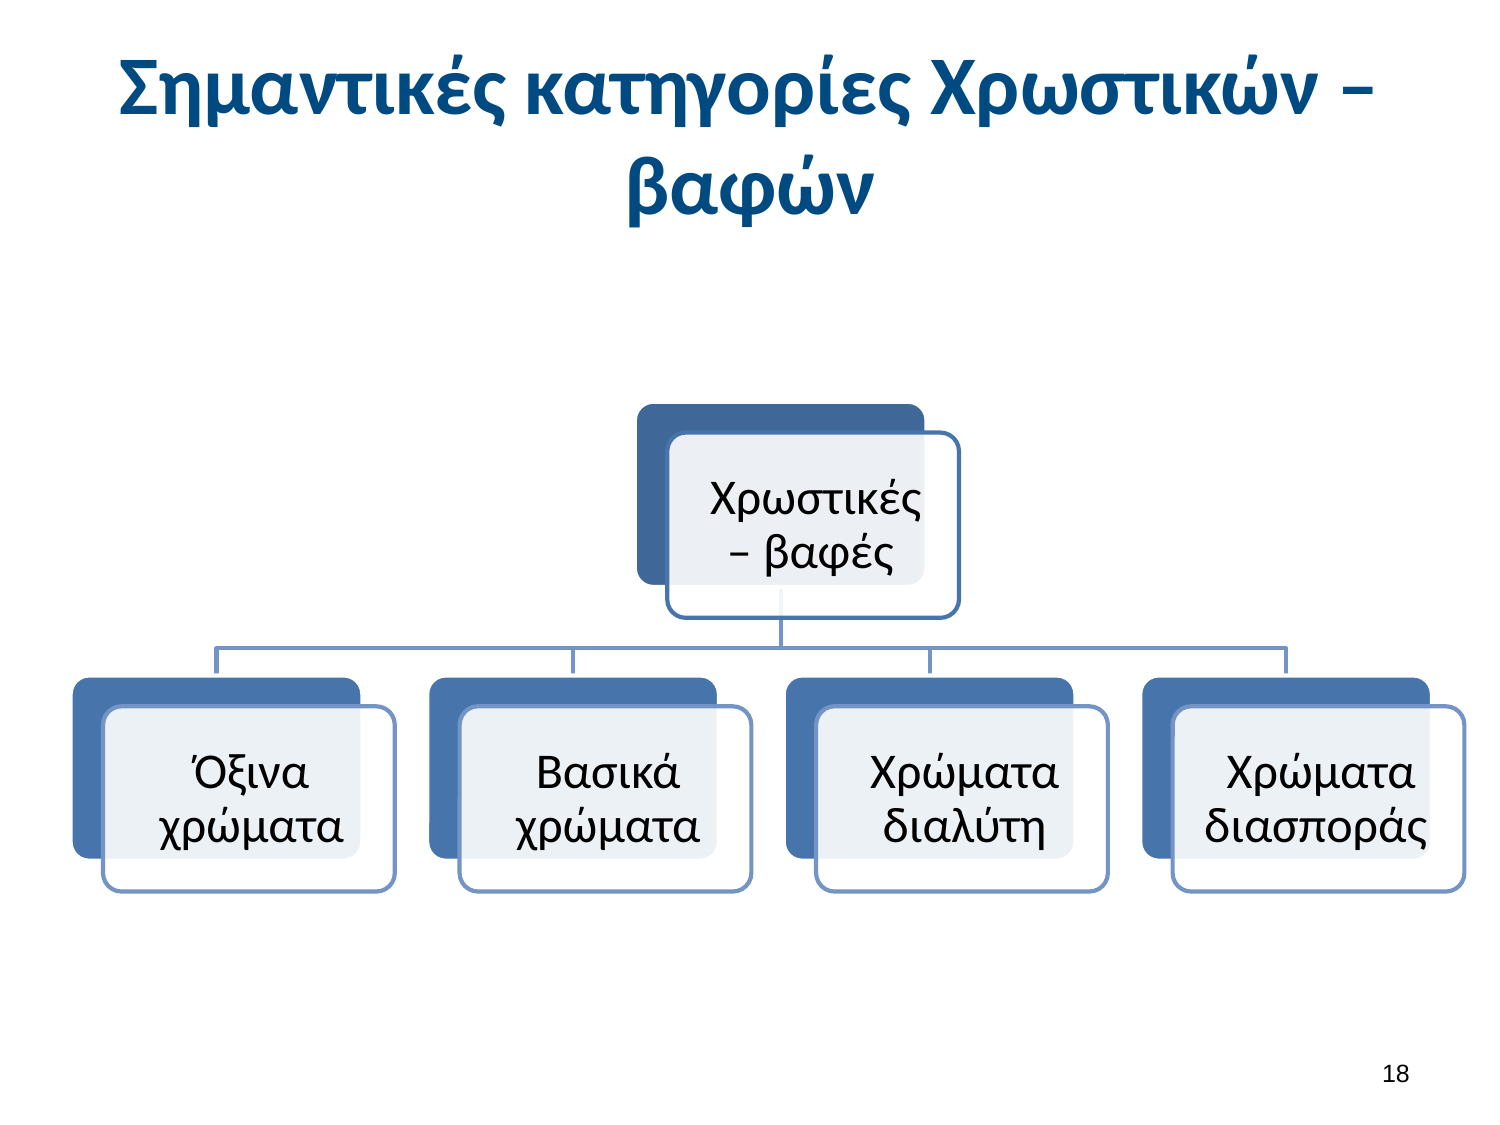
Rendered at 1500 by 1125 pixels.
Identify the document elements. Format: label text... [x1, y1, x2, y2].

slide_number 17 [1074, 1066, 1425, 1103]
title Σημαντικές κατηγορίες Χρωστικών – βαφών [0, 19, 1500, 244]
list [70, 238, 1466, 1059]
